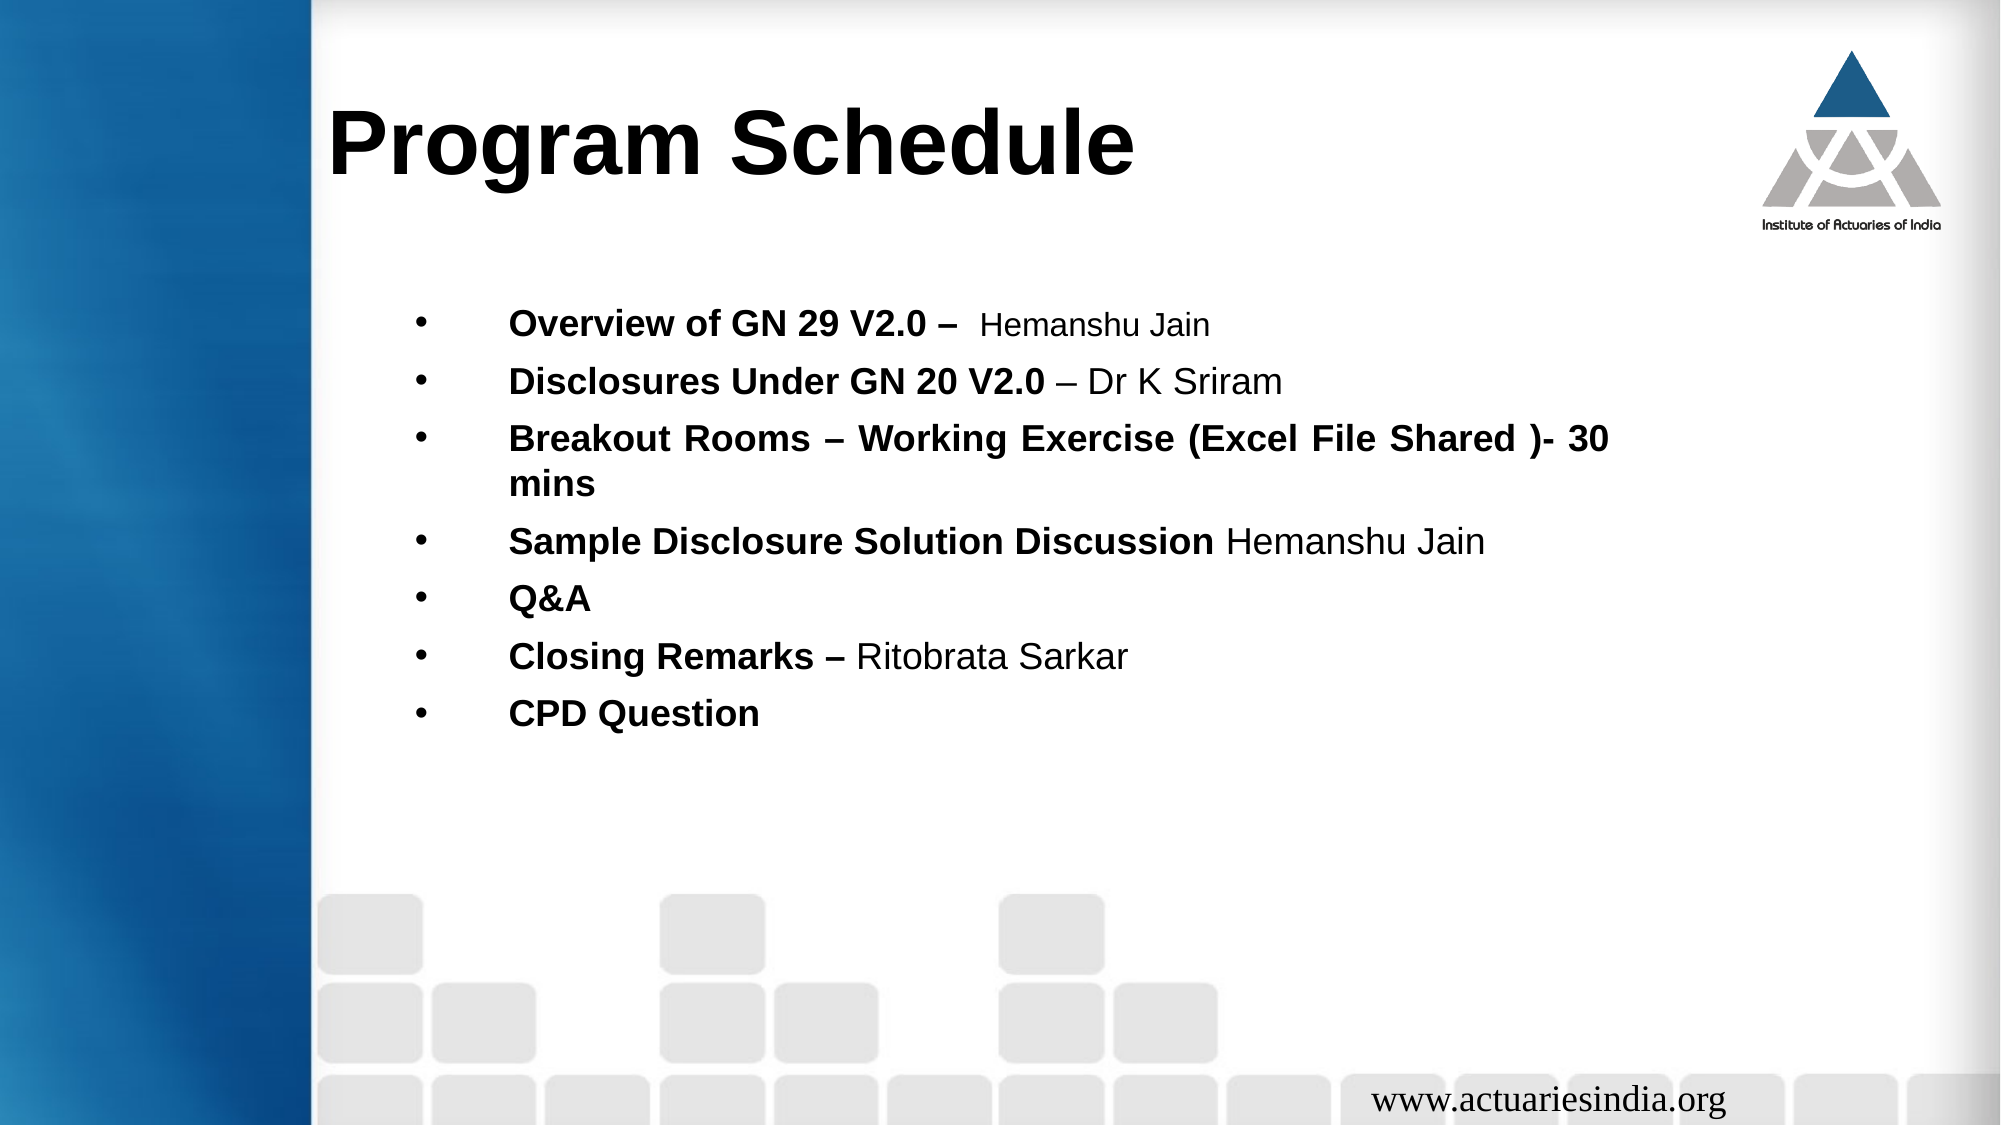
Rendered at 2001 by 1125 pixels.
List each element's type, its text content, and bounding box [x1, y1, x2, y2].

text_box Overview of GN 29 V2.0 – Hemanshu Jain Disclosures Under GN 20 V2.0 – Dr K Sriram Breakout Rooms – Working Exercise (Excel File Shared )- 30 mins Sample Disclosure Solution Discussion Hemanshu Jain Q&A Closing Remarks – Ritobrata Sarkar CPD Question [399, 291, 1625, 742]
text_box www.actuariesindia.org [1356, 1066, 1832, 1125]
picture [0, 0, 2001, 1125]
text_box Program Schedule [312, 75, 1475, 205]
